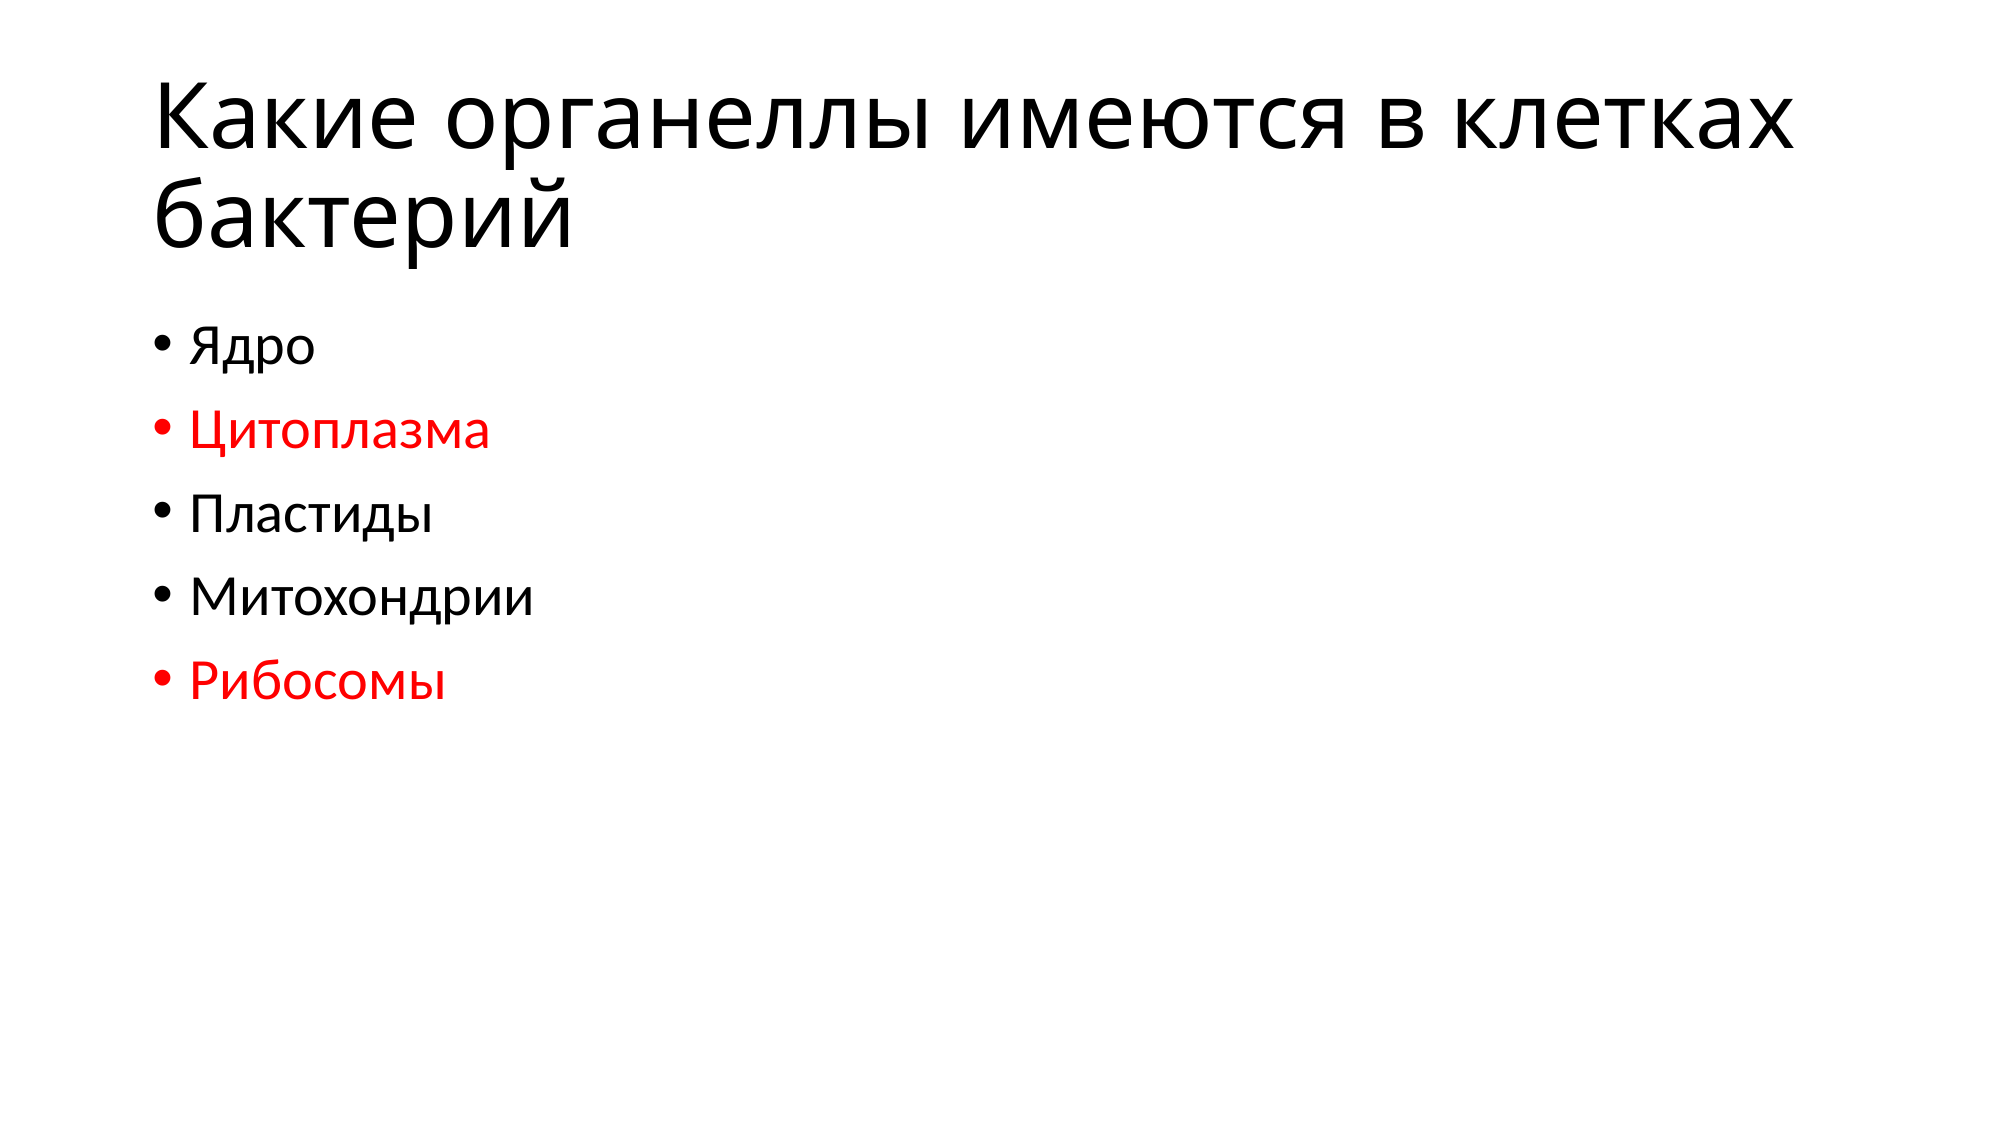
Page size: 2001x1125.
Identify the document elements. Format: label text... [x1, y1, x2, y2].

title Какие органеллы имеются в клетках бактерий [137, 59, 1863, 278]
list Ядро Цитоплазма Пластиды Митохондрии Рибосомы [137, 306, 1863, 1021]
